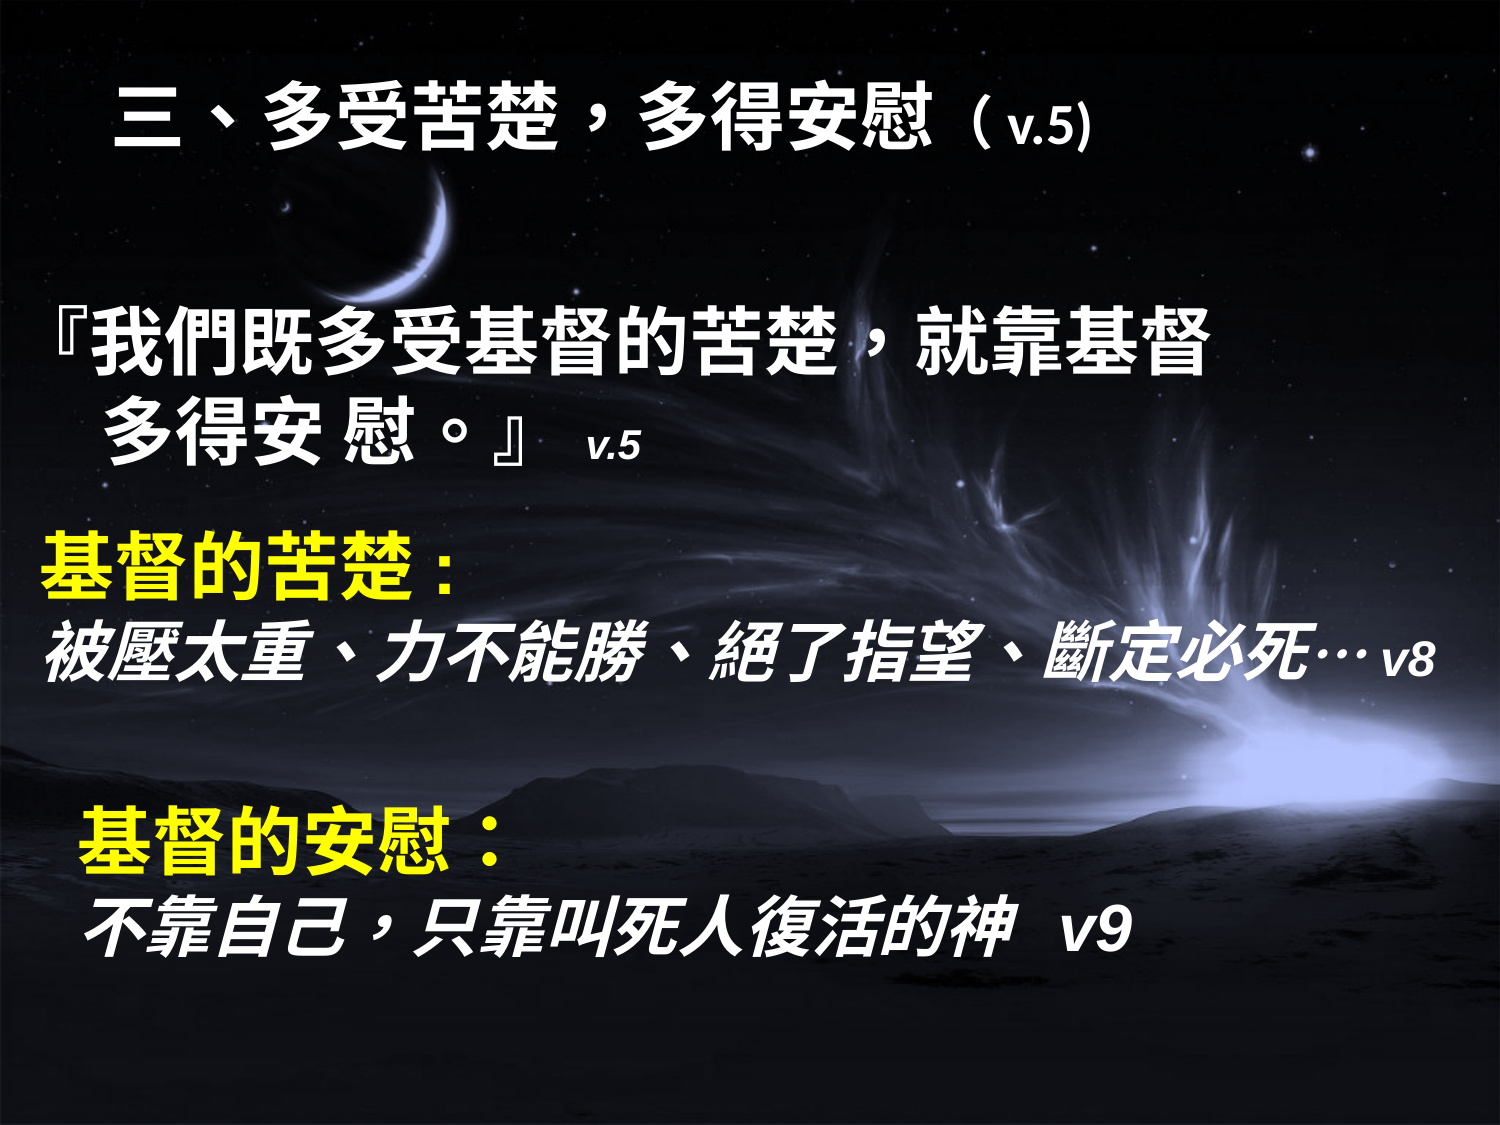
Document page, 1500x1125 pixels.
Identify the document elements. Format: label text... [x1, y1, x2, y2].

text_box 基督的安慰： 不靠自己，只靠叫死人復活的神 v9 [62, 787, 1413, 973]
text_box 基督的苦楚: 被壓太重、力不能勝、絕了指望、斷定必死…v8 [24, 512, 1500, 698]
text_box 三、多受苦楚，多得安慰（v.5) [95, 62, 1109, 168]
text_box 『我們既多受基督的苦楚，就靠基督 多得安 慰。』v.5 [0, 287, 1500, 483]
